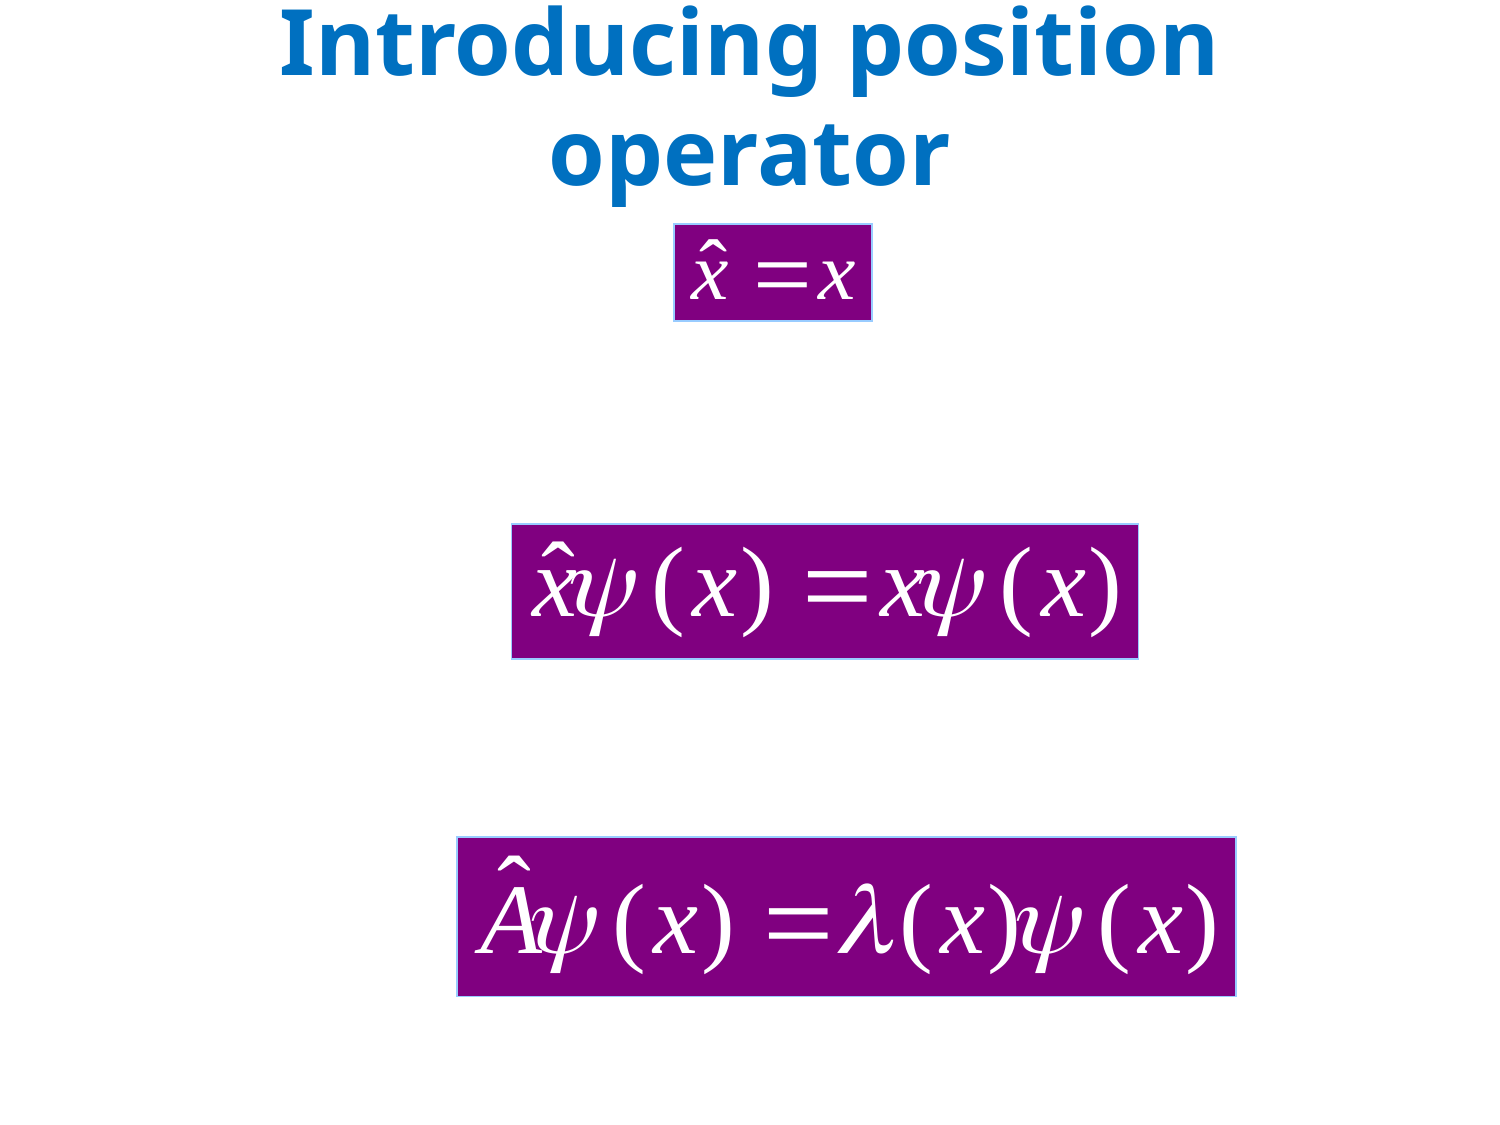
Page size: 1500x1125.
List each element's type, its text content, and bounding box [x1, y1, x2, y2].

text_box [457, 837, 1236, 996]
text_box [674, 224, 872, 321]
title Introducing position operator [75, 0, 1425, 188]
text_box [512, 524, 1138, 659]
